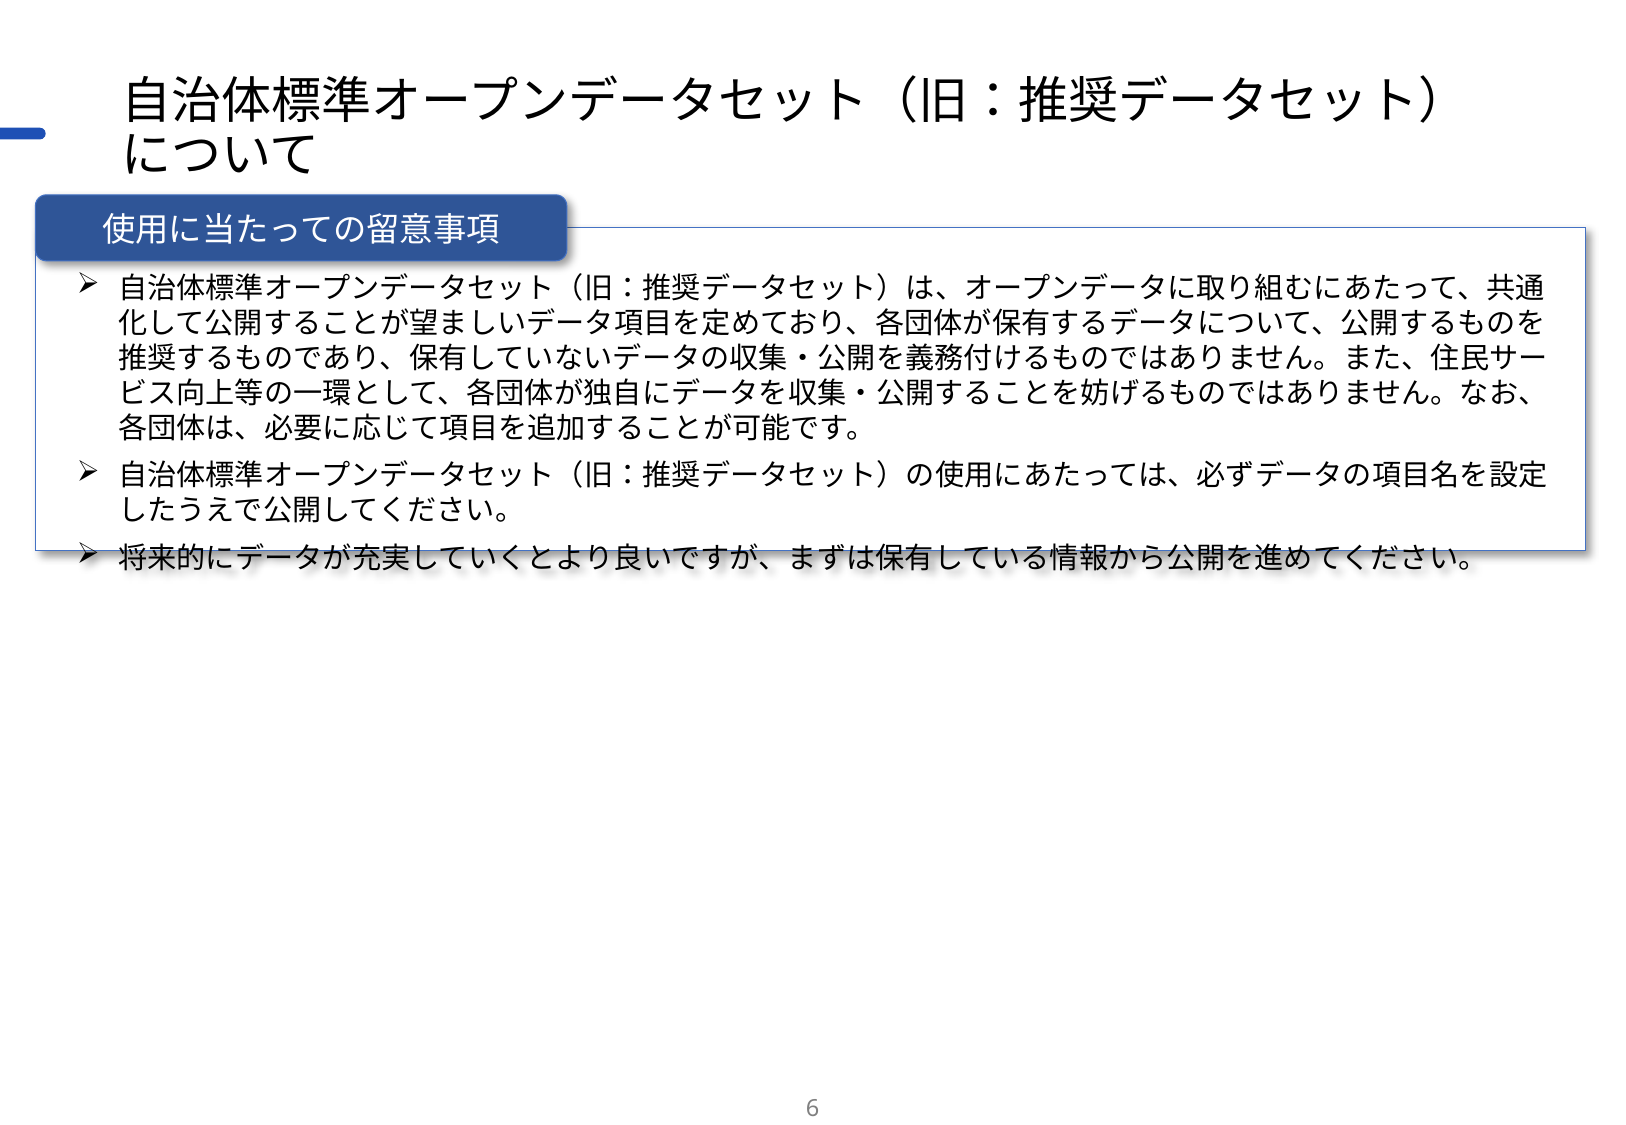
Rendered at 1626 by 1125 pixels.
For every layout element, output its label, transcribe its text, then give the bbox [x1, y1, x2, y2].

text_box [35, 194, 1586, 551]
title 自治体標準オープンデータセット（旧：推奨データセット）について [106, 94, 1508, 165]
